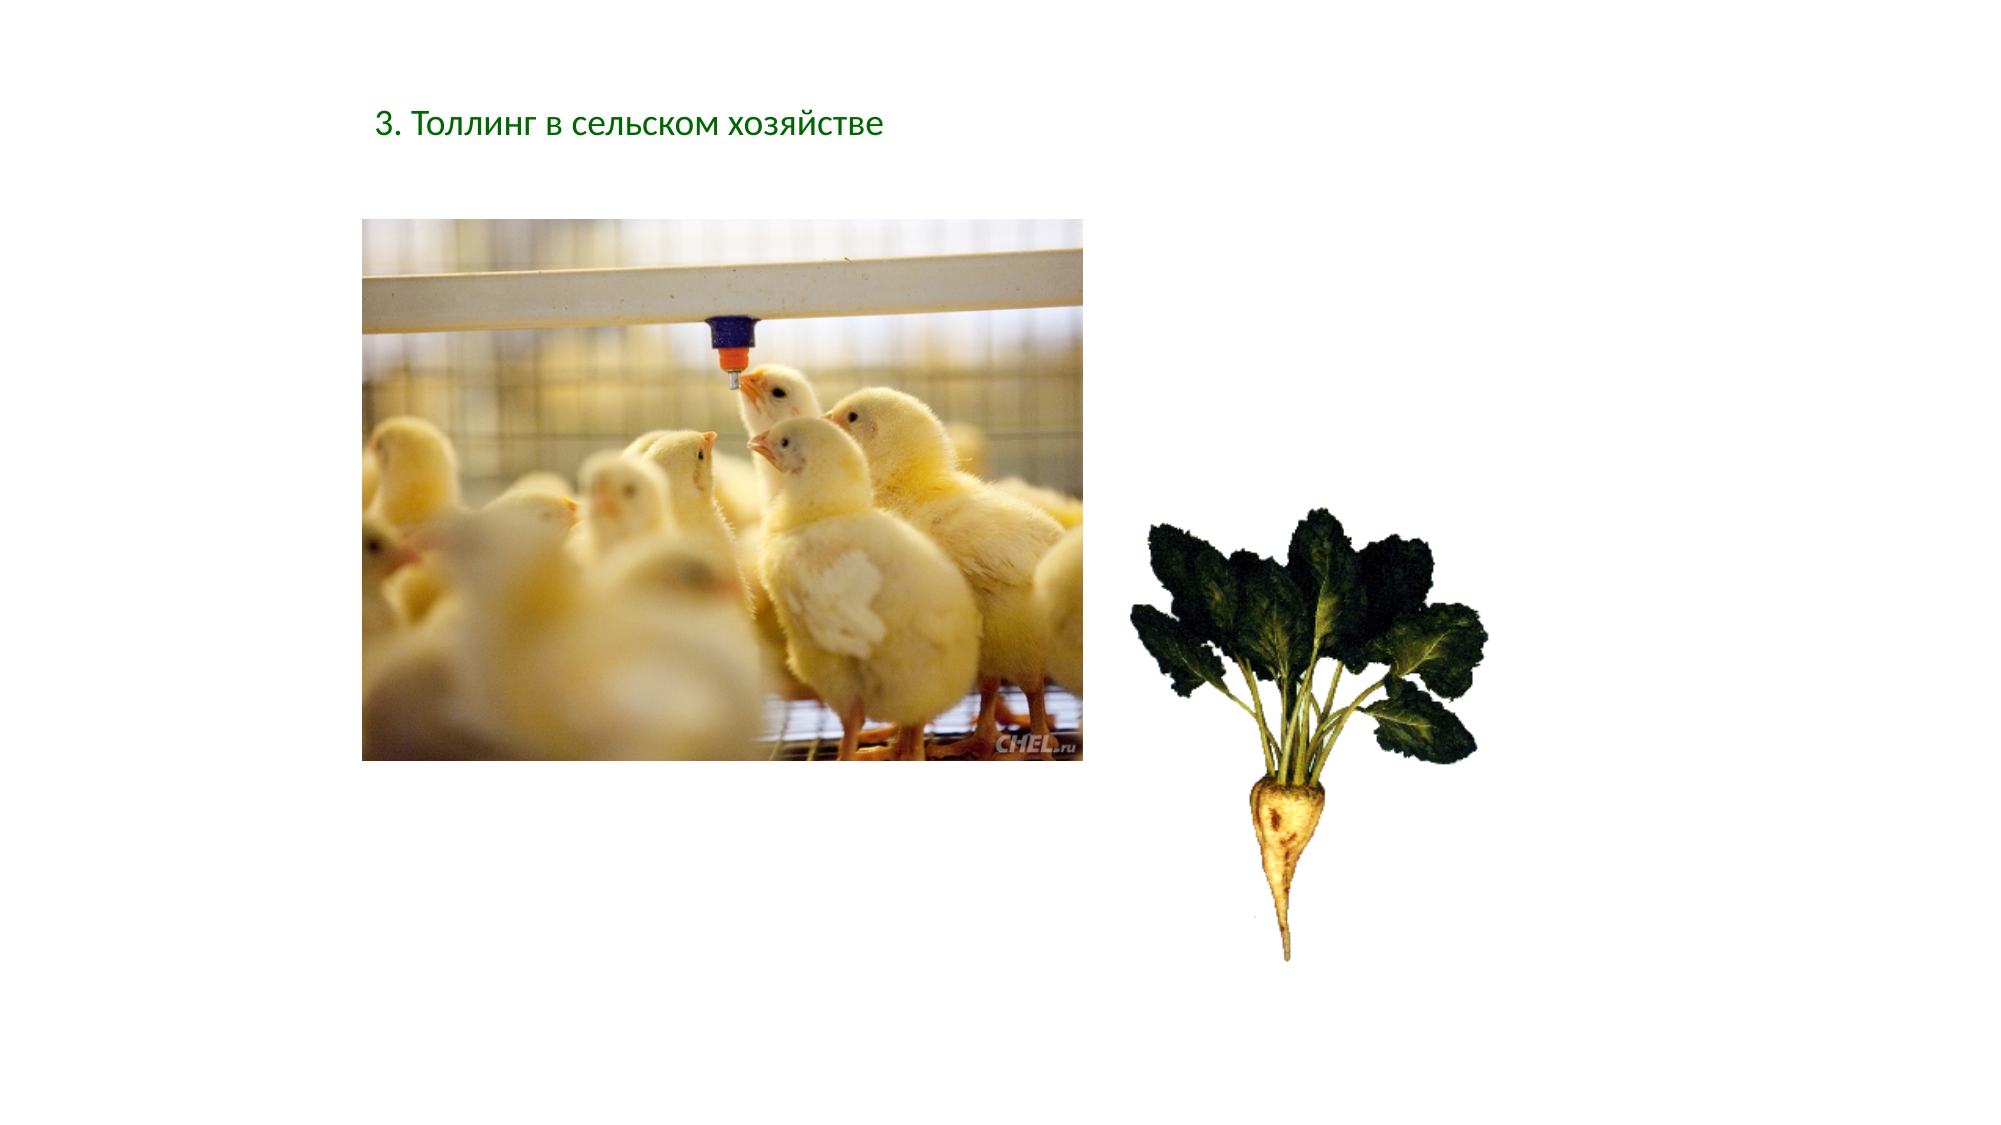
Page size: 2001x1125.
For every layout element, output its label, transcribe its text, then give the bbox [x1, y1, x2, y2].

picture [362, 219, 1083, 761]
picture [1129, 503, 1490, 968]
text_box 3. Толлинг в сельском хозяйстве [359, 90, 908, 150]
